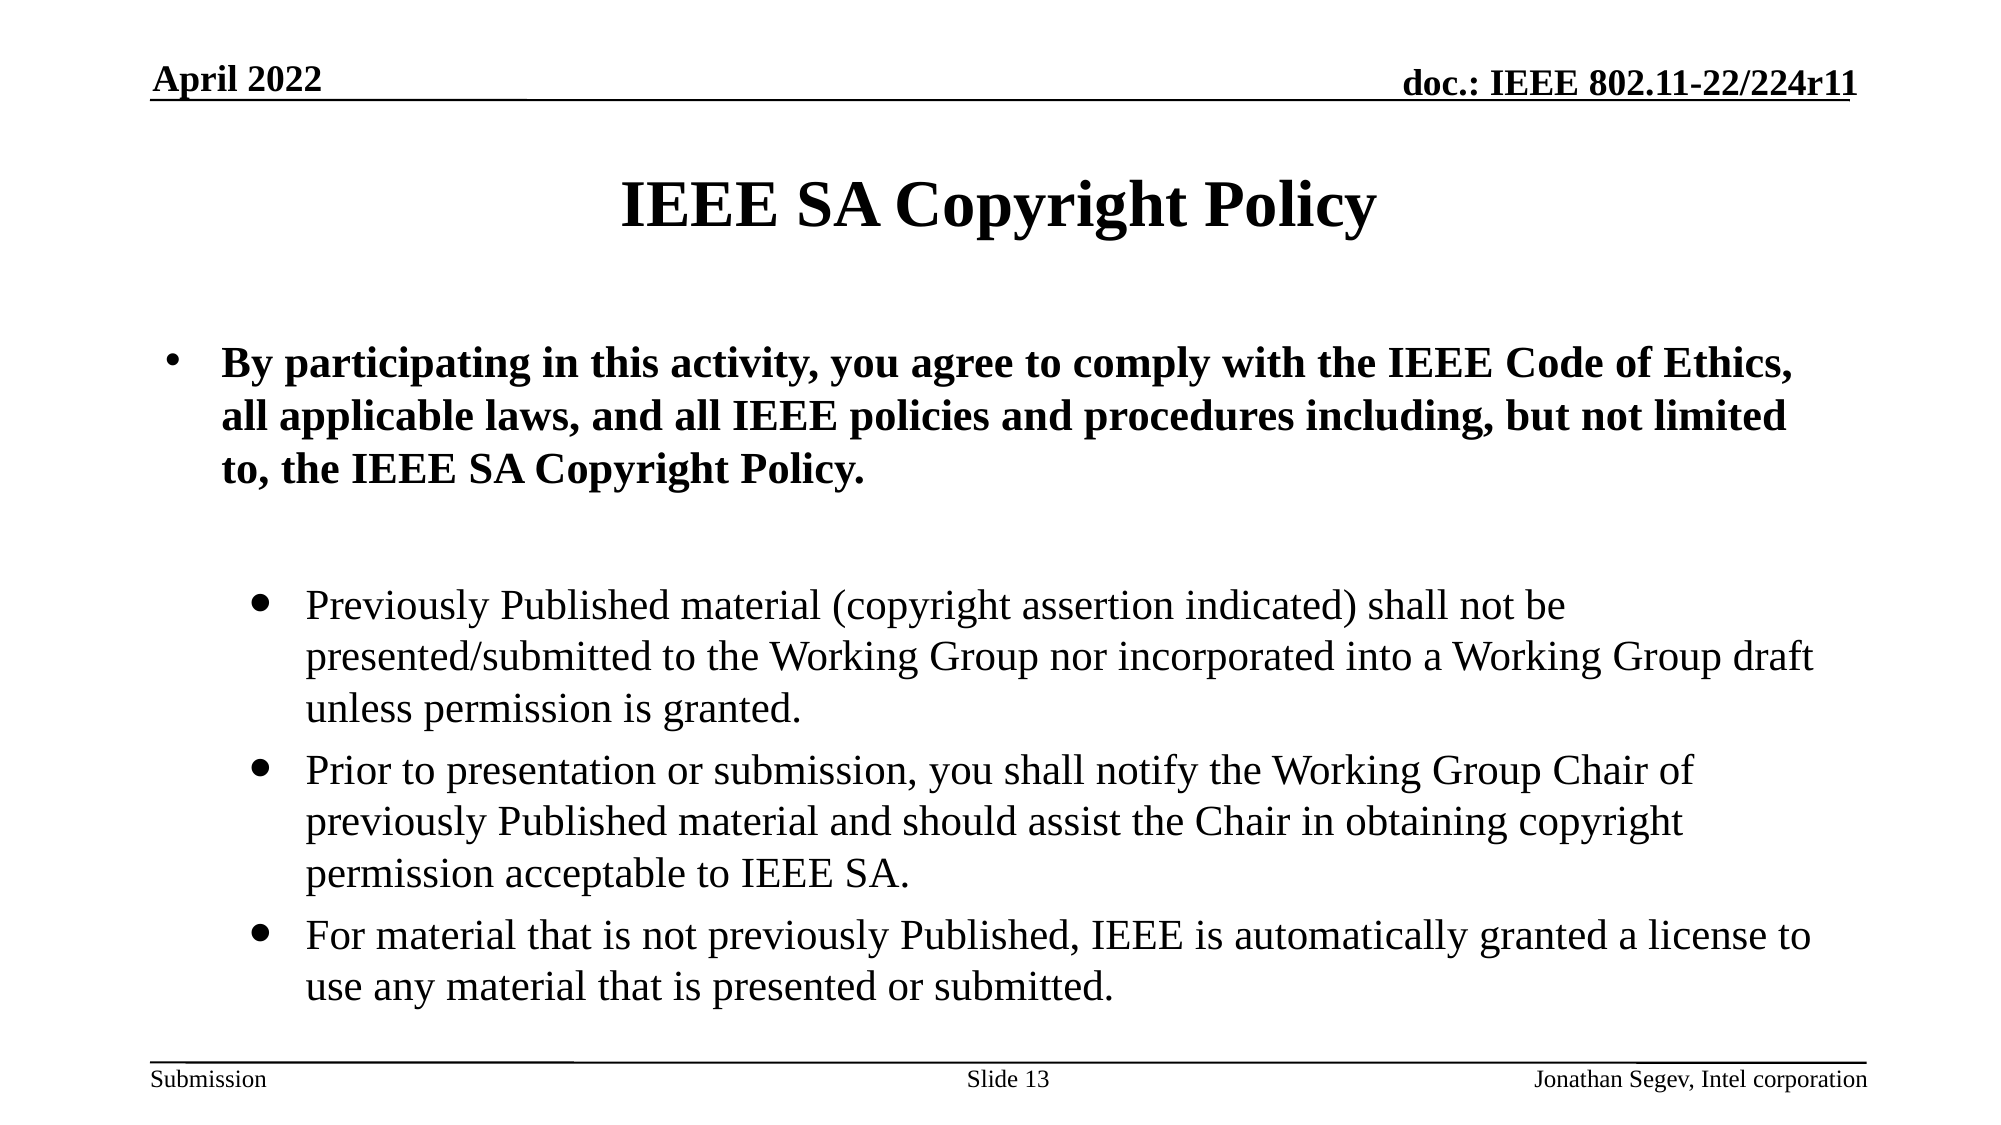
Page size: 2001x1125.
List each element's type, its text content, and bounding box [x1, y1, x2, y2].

slide_number Slide 13 [950, 1061, 1067, 1123]
title IEEE SA Copyright Policy [149, 112, 1850, 288]
list By participating in this activity, you agree to comply with the IEEE Code of Ethics, all applicable laws, and all IEEE policies and procedures including, but not limited to, the IEEE SA Copyright Policy. Previously Published material (copyright assertion indicated) shall not be presented/submitted to the Working Group nor incorporated into a Working Group draft unless permission is granted. Prior to presentation or submission, you shall notify the Working Group Chair of previously Published material and should assist the Chair in obtaining copyright permission acceptable to IEEE SA. For material that is not previously Published, IEEE is automatically granted a license to use any material that is presented or submitted. [149, 324, 1850, 1000]
footer Jonathan Segev, Intel corporation [1171, 1061, 1869, 1093]
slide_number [152, 54, 563, 100]
